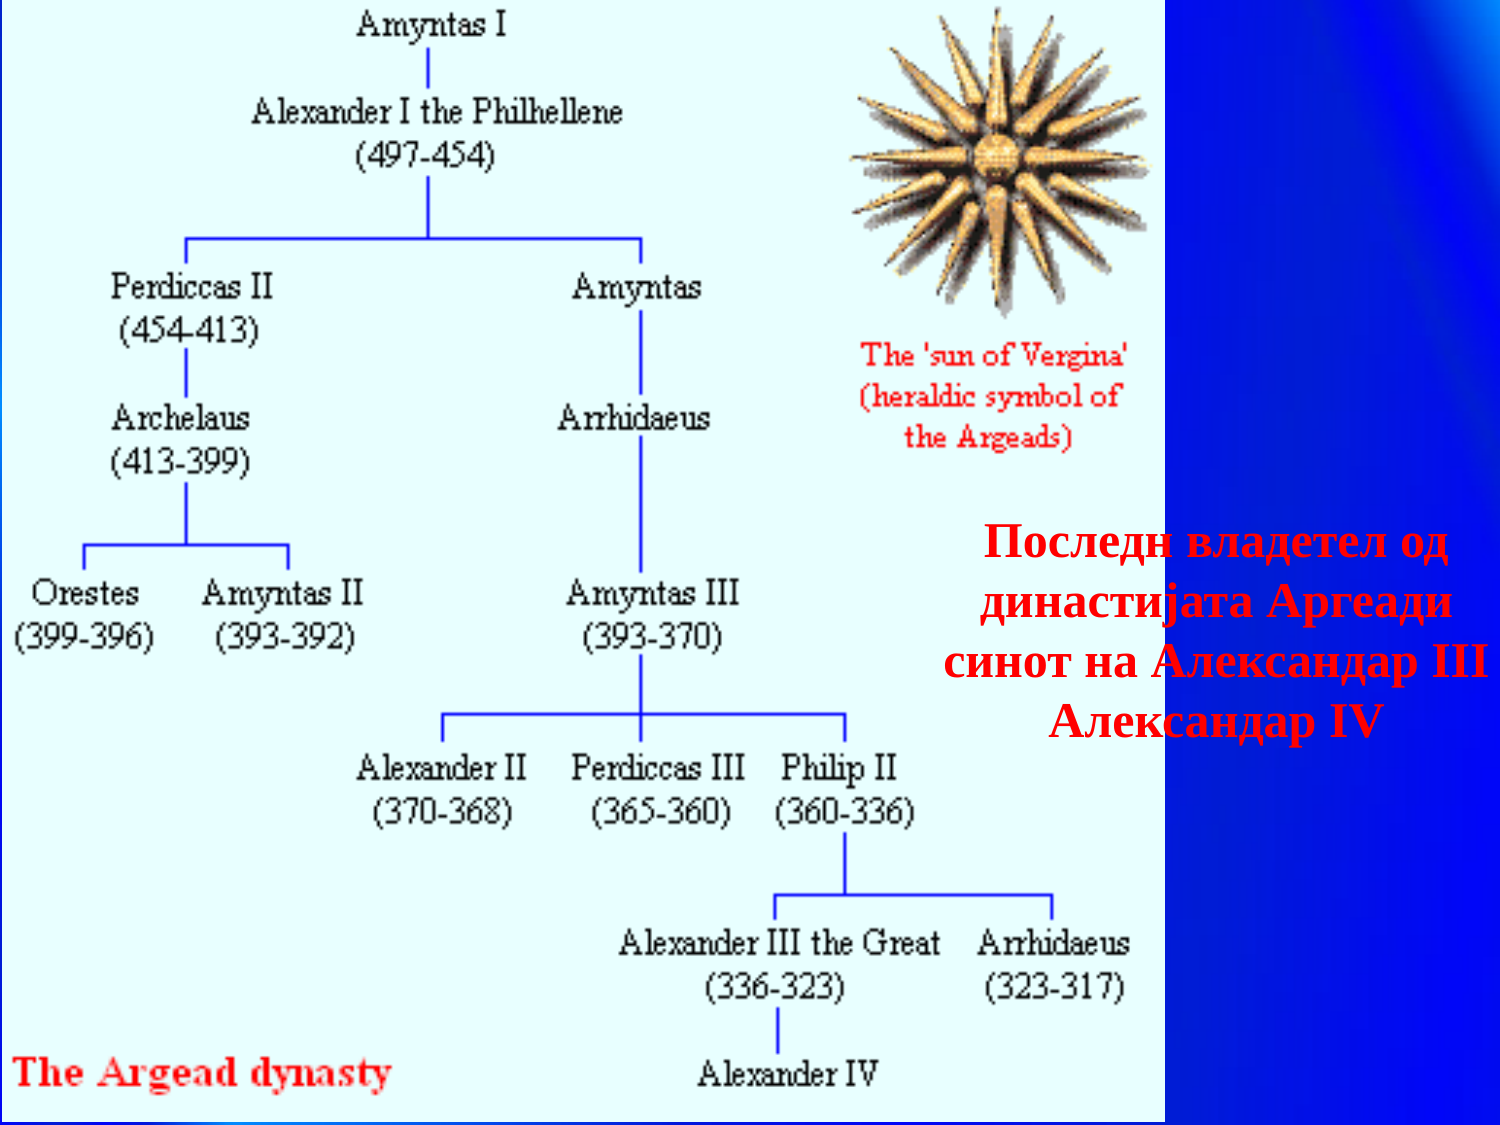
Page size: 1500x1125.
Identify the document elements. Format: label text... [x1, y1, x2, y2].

text_box Последн владетел од династијата Аргеади синот на Александар III Александар IV [1165, 499, 1500, 815]
picture [0, 0, 1500, 1125]
